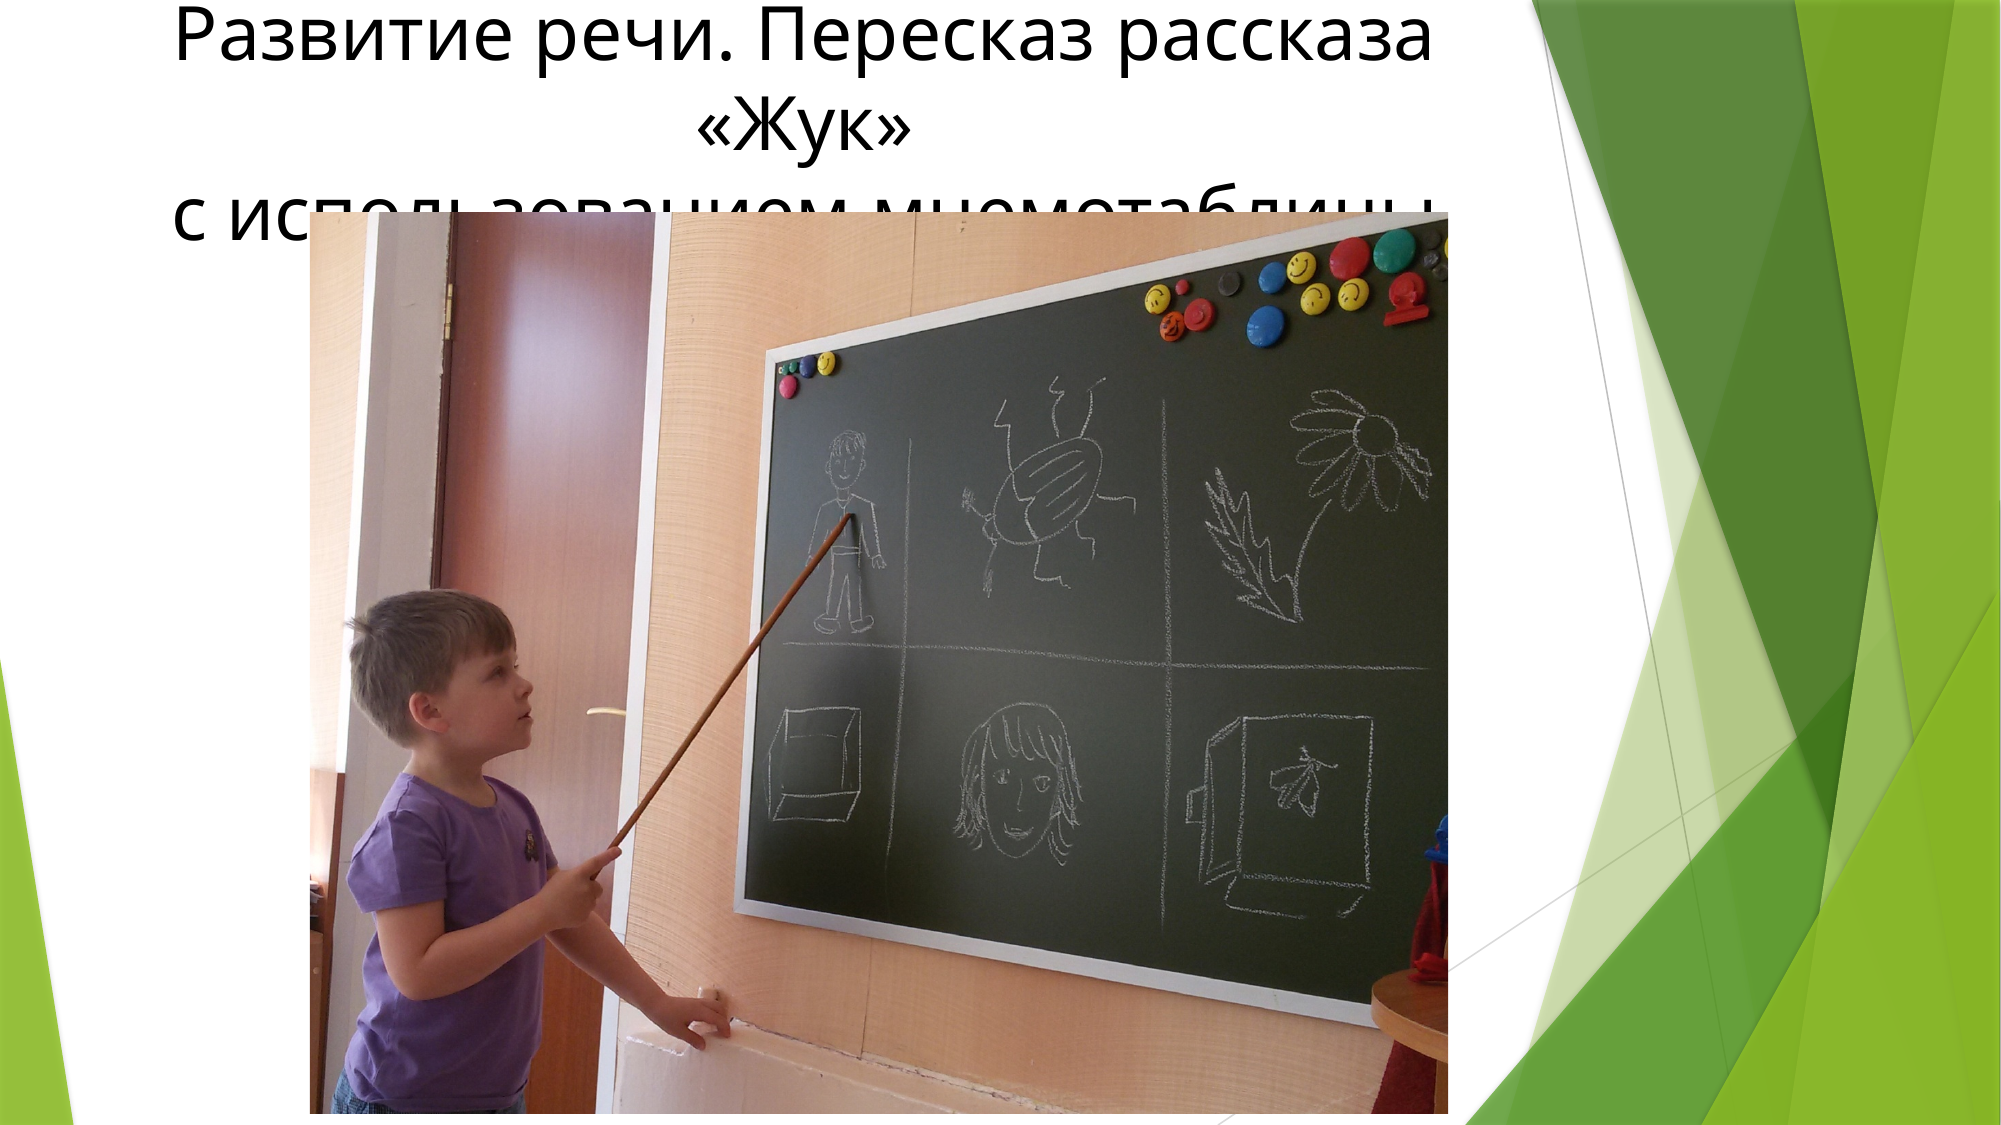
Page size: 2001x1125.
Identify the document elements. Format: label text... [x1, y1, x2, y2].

picture [309, 212, 1449, 1114]
title Развитие речи. Пересказ рассказа «Жук» с использованием мнемотаблицы [63, 28, 1547, 213]
